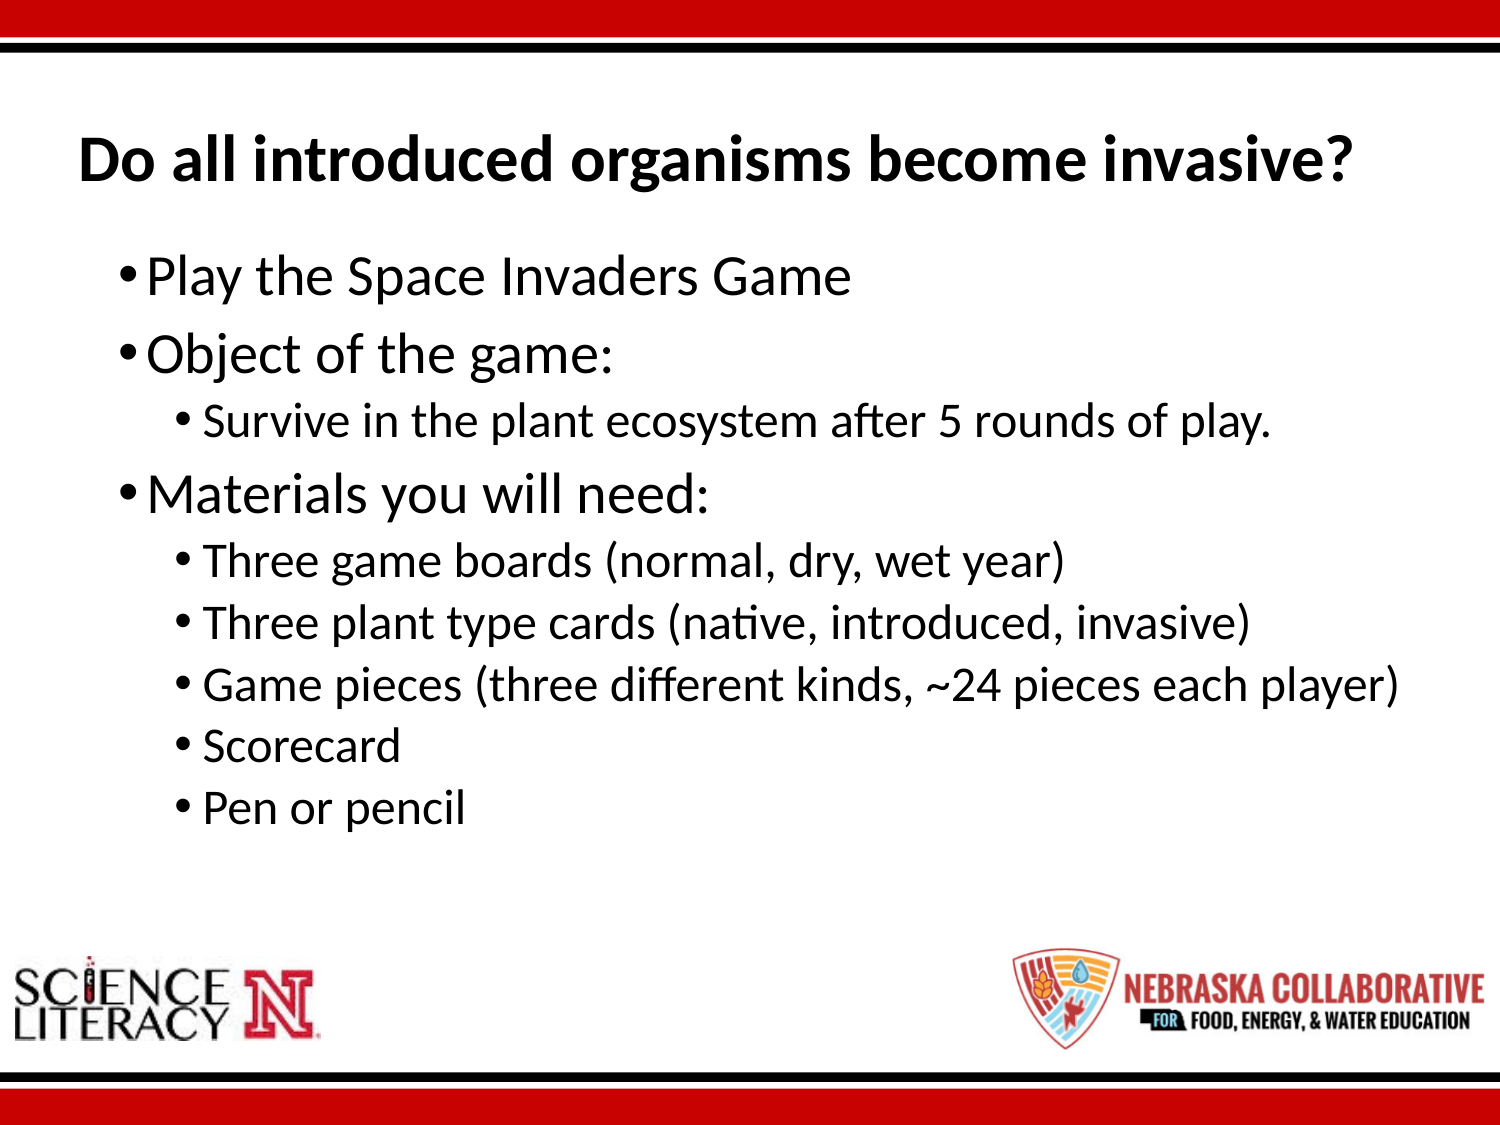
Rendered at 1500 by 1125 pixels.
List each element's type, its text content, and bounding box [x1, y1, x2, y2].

text_box Do all introduced organisms become invasive? [64, 51, 1436, 269]
picture [1012, 947, 1485, 1050]
picture [15, 956, 321, 1041]
list Play the Space Invaders Game Object of the game: Survive in the plant ecosystem after 5 rounds of play. Materials you will need: Three game boards (normal, dry, wet year) Three plant type cards (native, introduced, invasive) Game pieces (three different kinds, ~24 pieces each player) Scorecard Pen or pencil [103, 269, 1436, 952]
